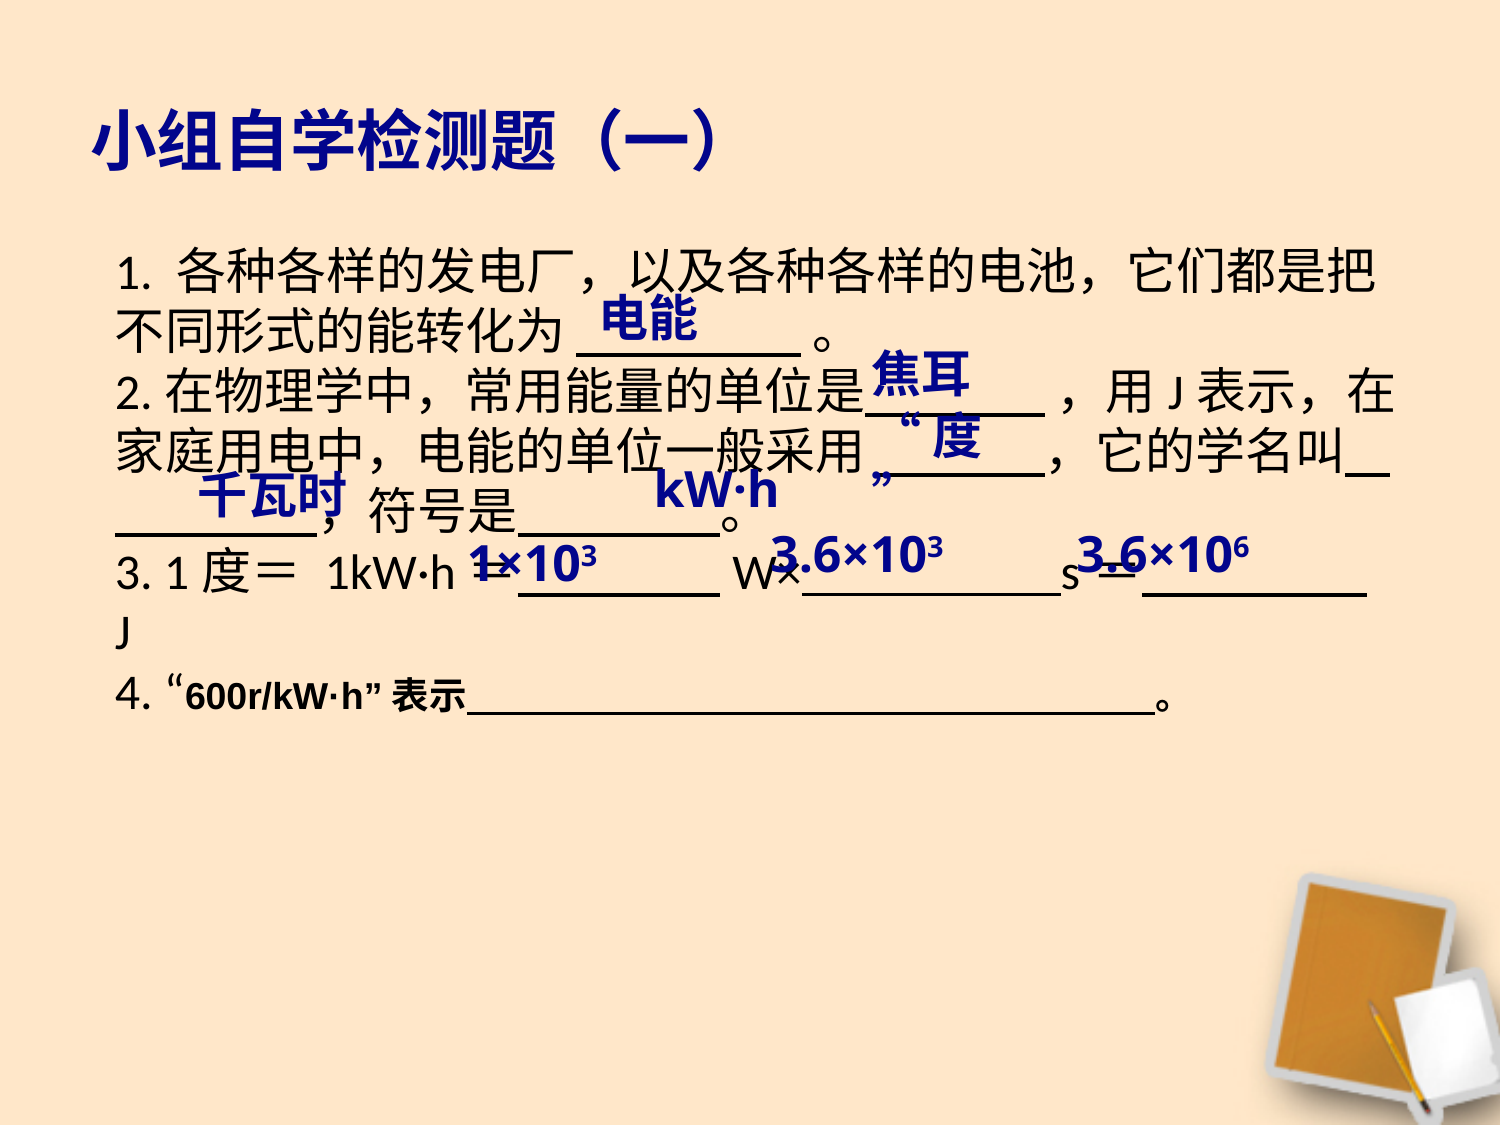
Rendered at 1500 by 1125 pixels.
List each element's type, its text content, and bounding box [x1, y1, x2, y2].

text_box kW·h [638, 450, 840, 525]
text_box 1×103 [452, 524, 653, 600]
text_box 1. 各种各样的发电厂，以及各种各样的电池，它们都是把不同形式的能转化为 。 2.在物理学中，常用能量的单位是 ，用J表示，在家庭用电中，电能的单位一般采用 ，它的学名叫 ，符号是 。 3. 1度＝ 1kW·h＝ W× s＝ J 4. “600r/kW·h”表示 。 [100, 231, 1412, 727]
text_box 3.6×106 [1061, 515, 1360, 590]
text_box 焦耳 [856, 335, 1025, 397]
text_box 3.6×103 [755, 515, 1025, 590]
text_box 千瓦时 [183, 456, 420, 531]
title 小组自学检测题（一） [75, 45, 1425, 233]
text_box “度” [856, 397, 1034, 532]
text_box 电能 [583, 278, 756, 354]
picture [0, 0, 1500, 1125]
